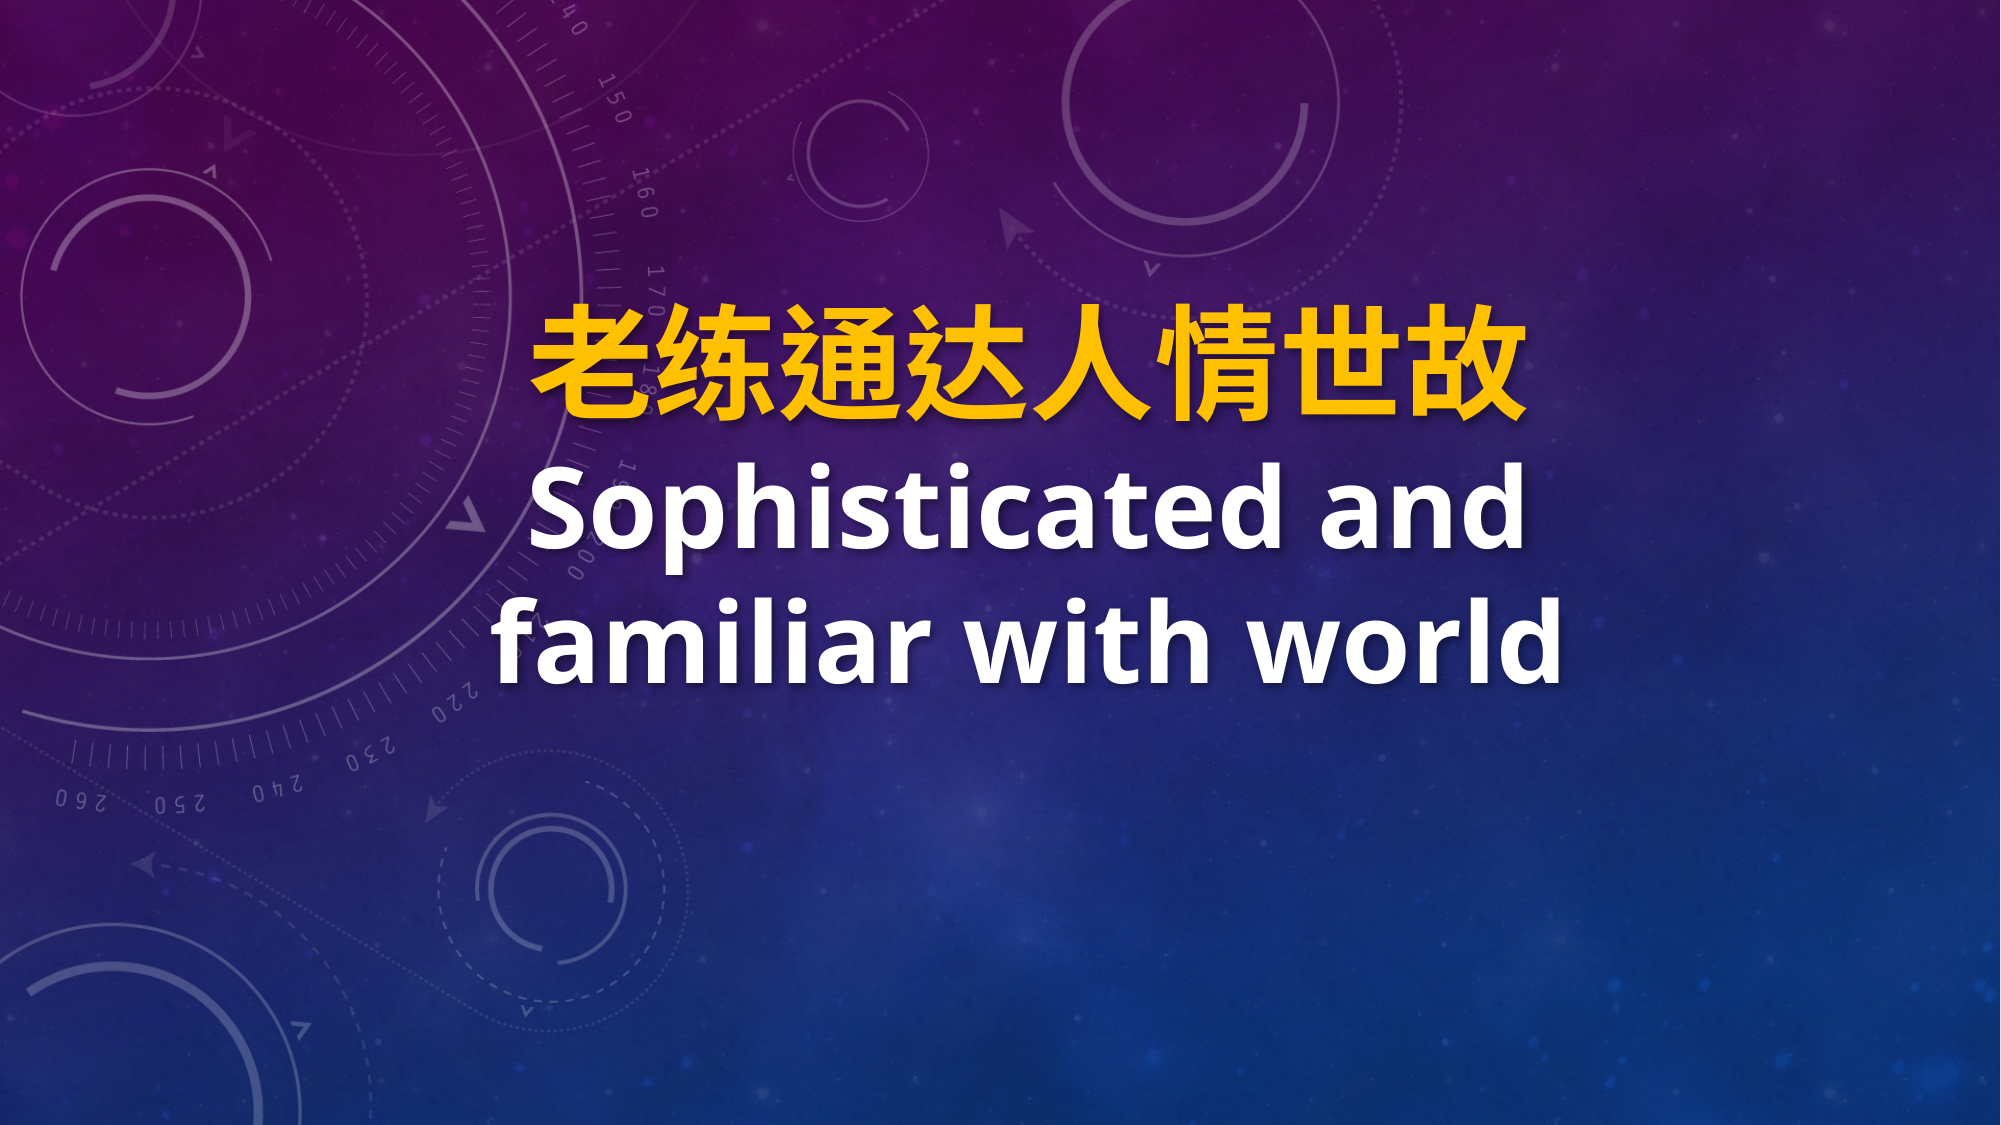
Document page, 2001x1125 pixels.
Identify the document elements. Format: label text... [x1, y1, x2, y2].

picture [0, 0, 2001, 1125]
text_box 老练通达人情世故 Sophisticated and familiar with world [288, 278, 1770, 714]
